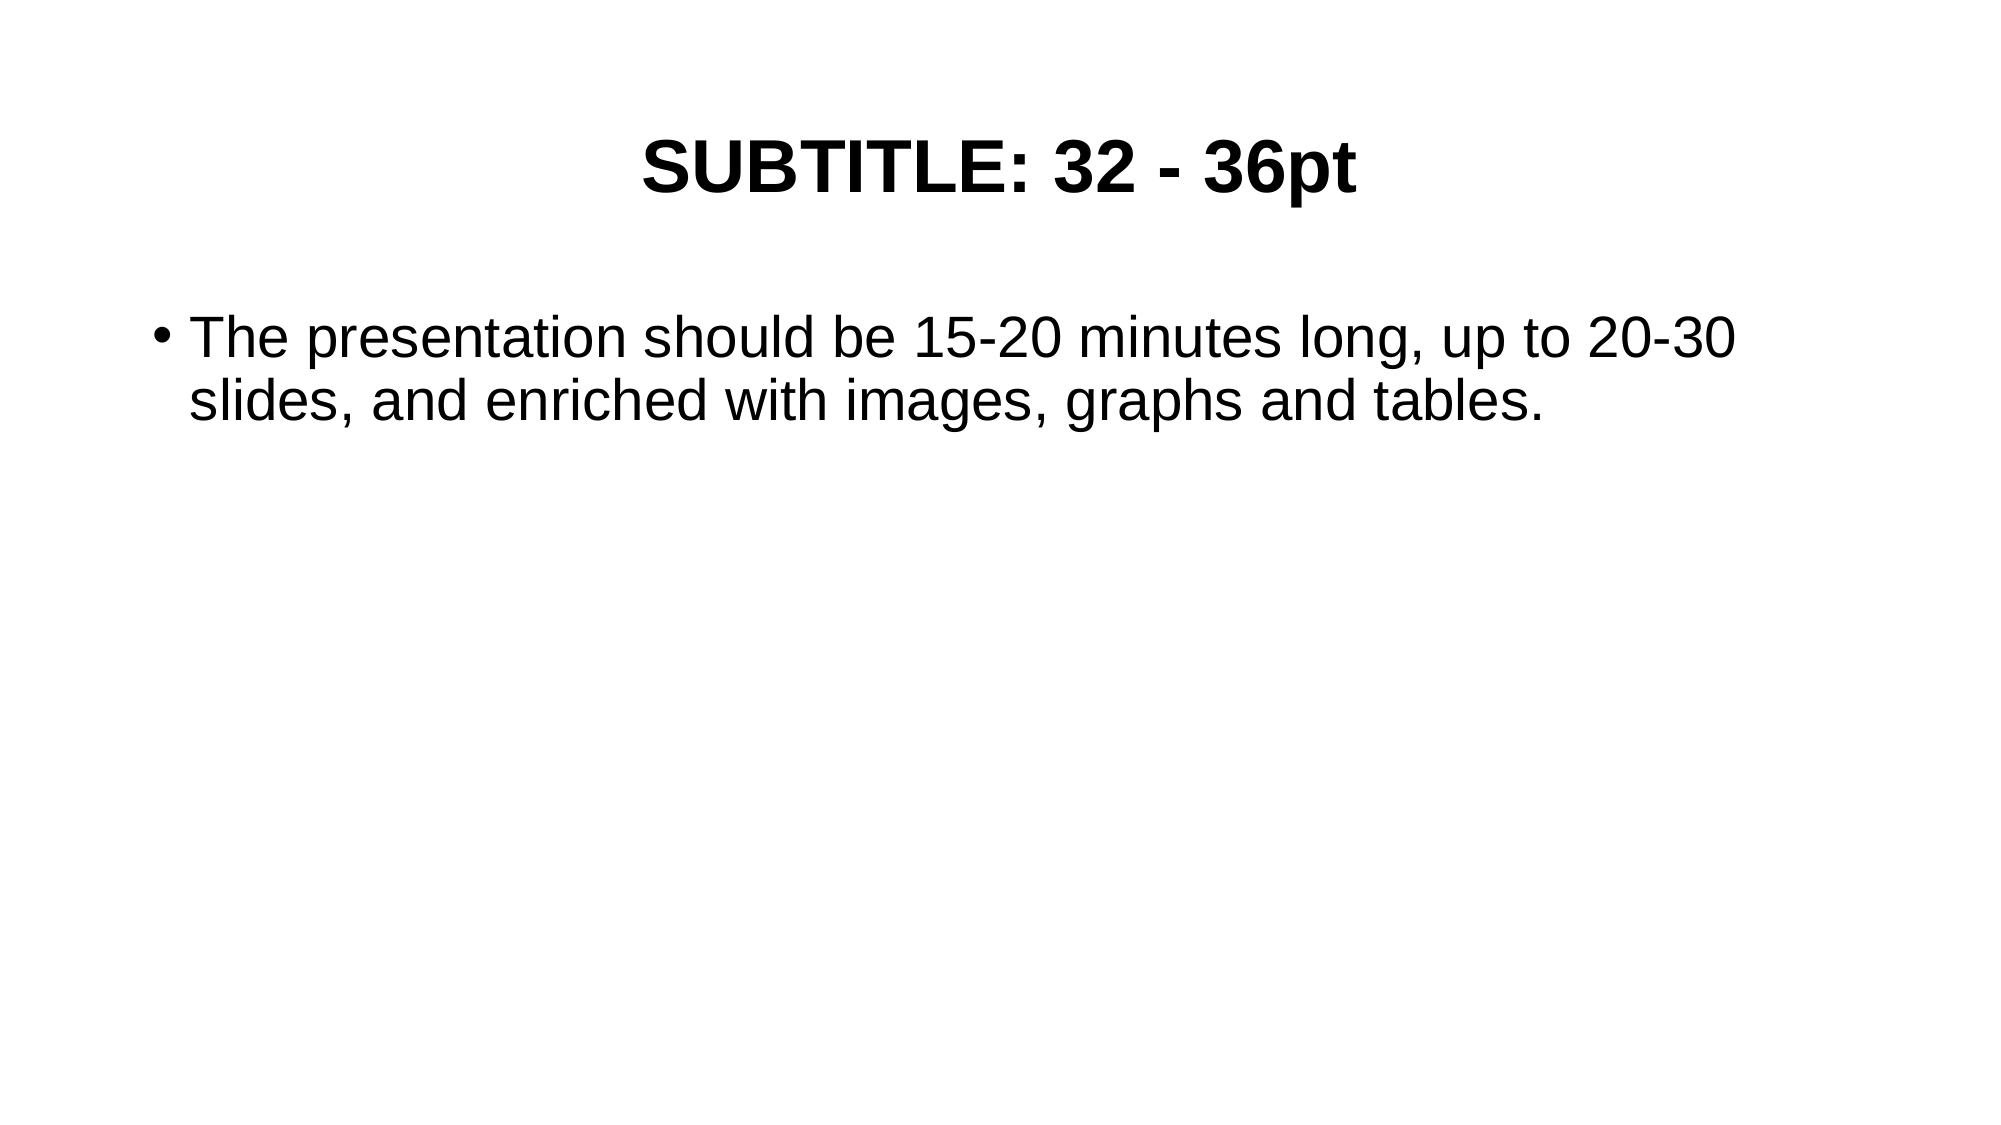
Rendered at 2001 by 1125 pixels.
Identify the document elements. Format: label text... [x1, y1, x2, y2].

list The presentation should be 15-20 minutes long, up to 20-30 slides, and enriched with images, graphs and tables. [137, 299, 1863, 1014]
title SUBTITLE: 32 - 36pt [137, 59, 1863, 278]
